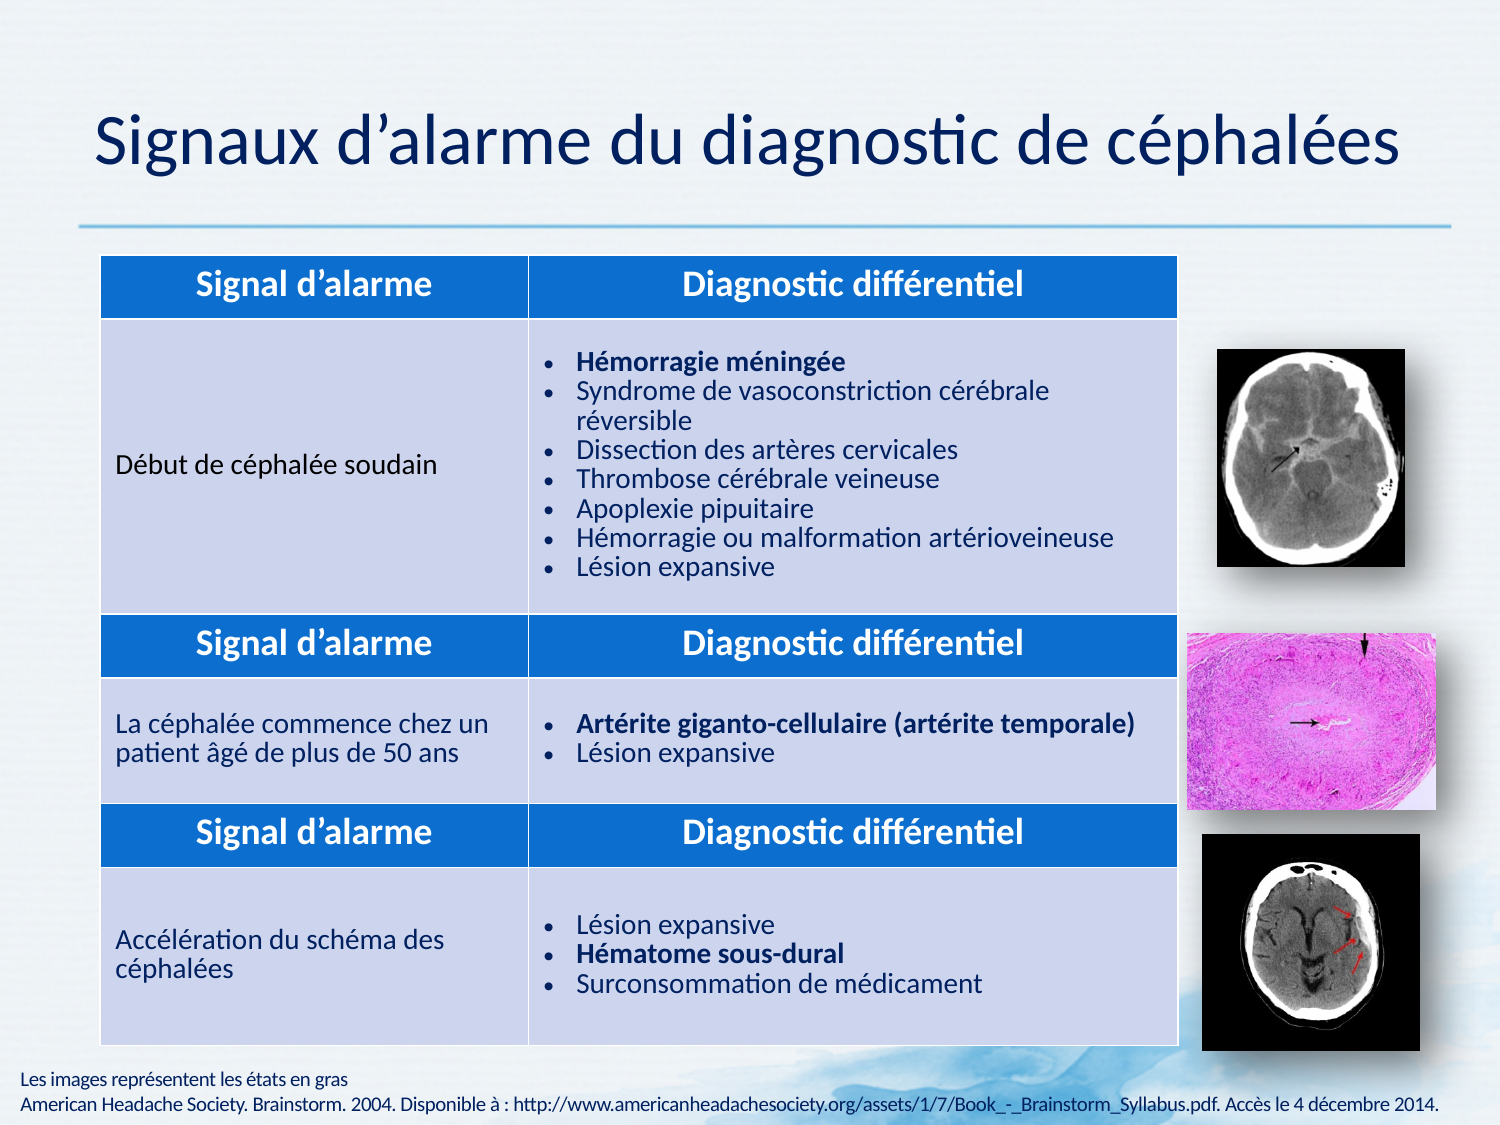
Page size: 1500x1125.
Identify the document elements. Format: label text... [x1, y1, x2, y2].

table_cell Diagnostic différentiel [529, 804, 1177, 867]
table_cell Accélération du schéma des céphalées [101, 868, 528, 1045]
text_box Les images représentent les états en gras American Headache Society. Brainstorm. 2004. Disponible à : http://www.americanheadachesociety.org/assets/1/7/Book_-_Brainstorm_Syllabus.pdf. Accès le 4 décembre 2014. [5, 1058, 1500, 1124]
title Signaux d’alarme du diagnostic de céphalées [73, 41, 1424, 230]
table_cell Début de céphalée soudain [101, 320, 528, 613]
table_cell Diagnostic différentiel [529, 615, 1177, 677]
picture [0, 0, 1500, 1125]
table_header Diagnostic différentiel [529, 256, 1177, 318]
table_header Signal d’alarme [101, 256, 528, 318]
table_cell Lésion expansive Hématome sous-dural Surconsommation de médicament [529, 868, 1177, 1045]
table_cell Artérite giganto-cellulaire (artérite temporale) Lésion expansive [529, 679, 1177, 803]
table_cell La céphalée commence chez un patient âgé de plus de 50 ans [101, 679, 528, 803]
table_cell Signal d’alarme [101, 804, 528, 867]
table_cell Signal d’alarme [101, 615, 528, 677]
table_cell Hémorragie méningée Syndrome de vasoconstriction cérébrale réversible Dissection des artères cervicales Thrombose cérébrale veineuse Apoplexie pipuitaire Hémorragie ou malformation artérioveineuse Lésion expansive [529, 320, 1177, 613]
